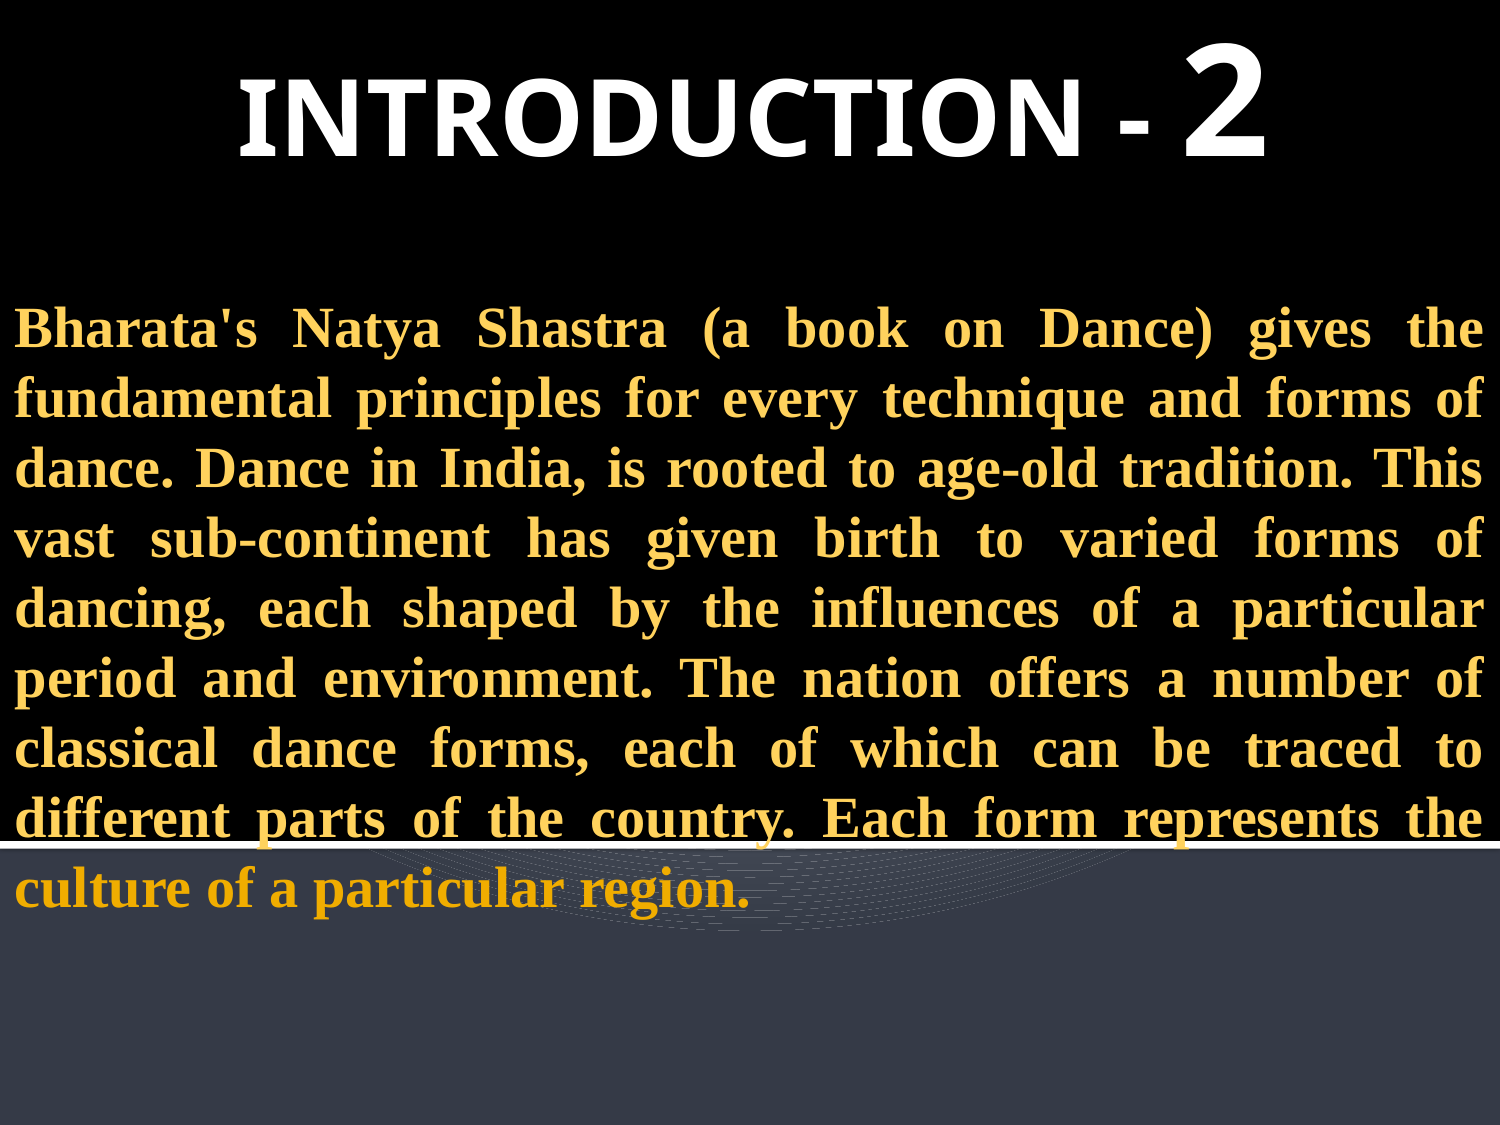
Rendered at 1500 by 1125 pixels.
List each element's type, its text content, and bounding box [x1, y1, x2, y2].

text_box Bharata's Natya Shastra (a book on Dance) gives the fundamental principles for every technique and forms of dance. Dance in India, is rooted to age-old tradition. This vast sub-continent has given birth to varied forms of dancing, each shaped by the influences of a particular period and environment. The nation offers a number of classical dance forms, each of which can be traced to different parts of the country. Each form represents the culture of a particular region. [0, 282, 1500, 927]
title INTRODUCTION - 2 [0, 0, 1500, 188]
